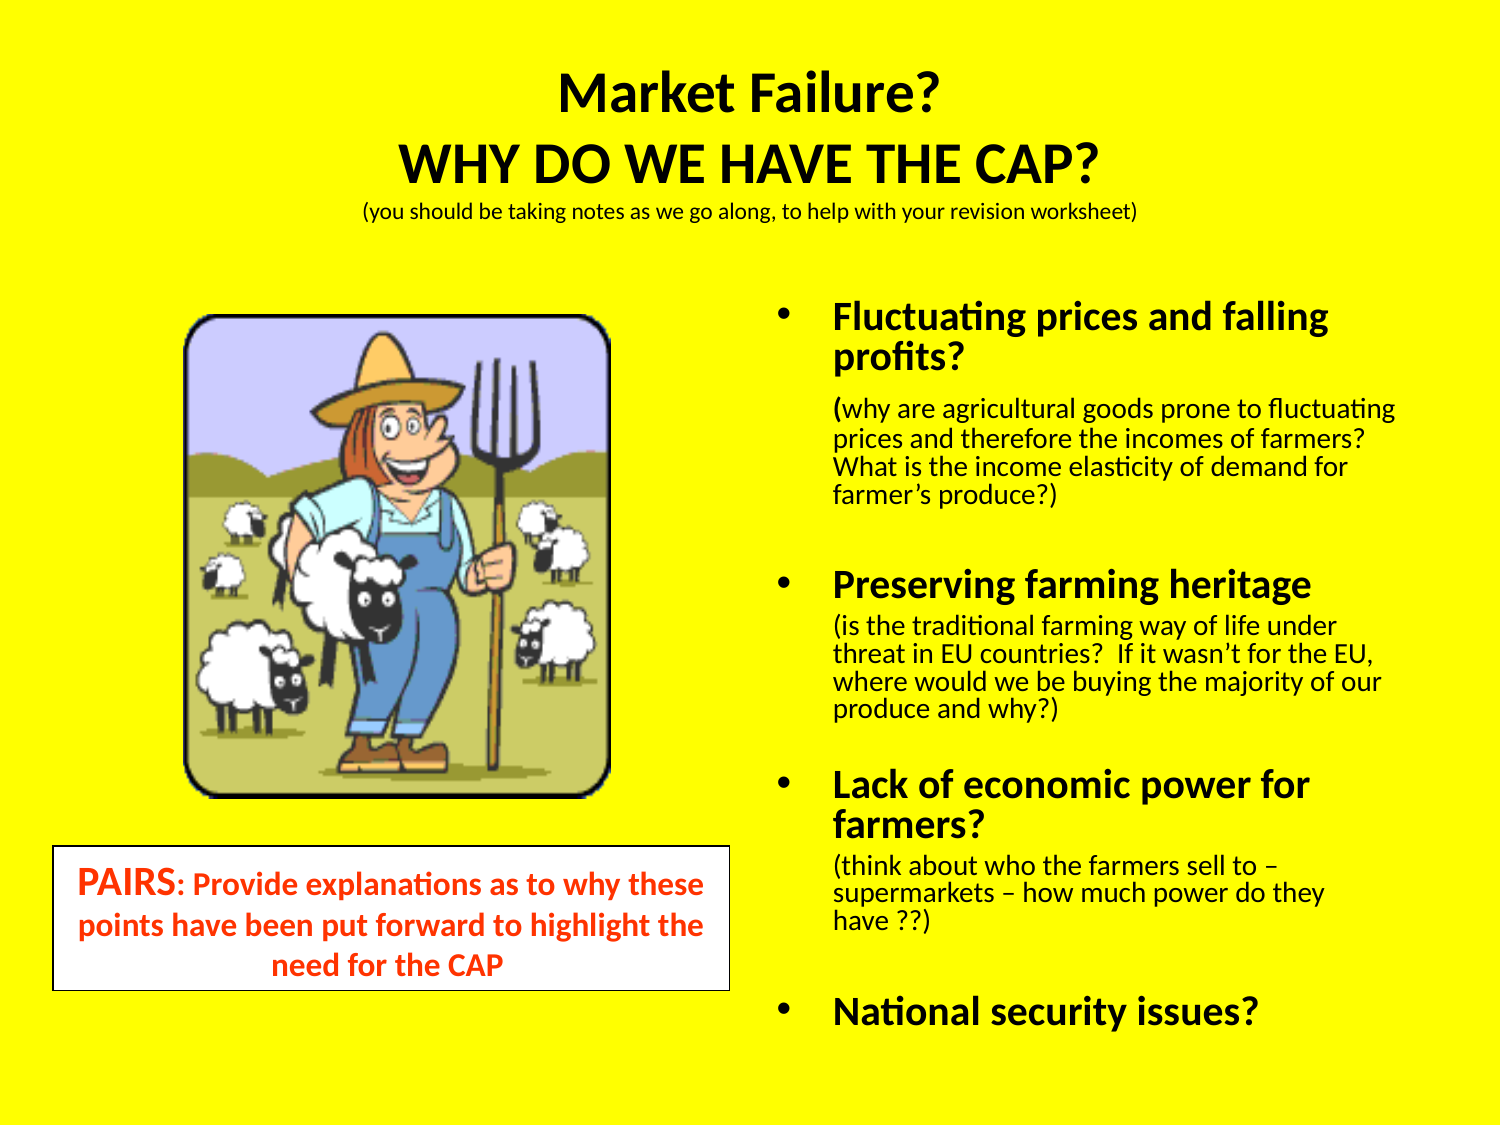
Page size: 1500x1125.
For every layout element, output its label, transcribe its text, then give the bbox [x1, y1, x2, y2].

text_box PAIRS: Provide explanations as to why these points have been put forward to highlight the need for the CAP [53, 846, 730, 991]
title Market Failure? WHY DO WE HAVE THE CAP? (you should be taking notes as we go along, to help with your revision worksheet) [75, 45, 1425, 233]
list Fluctuating prices and falling profits? (why are agricultural goods prone to fluctuating prices and therefore the incomes of farmers? What is the income elasticity of demand for farmer’s produce?) Preserving farming heritage (is the traditional farming way of life under threat in EU countries? If it wasn’t for the EU, where would we be buying the majority of our produce and why?) Lack of economic power for farmers? (think about who the farmers sell to – supermarkets – how much power do they have ??) National security issues? [761, 290, 1425, 1099]
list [182, 314, 612, 799]
